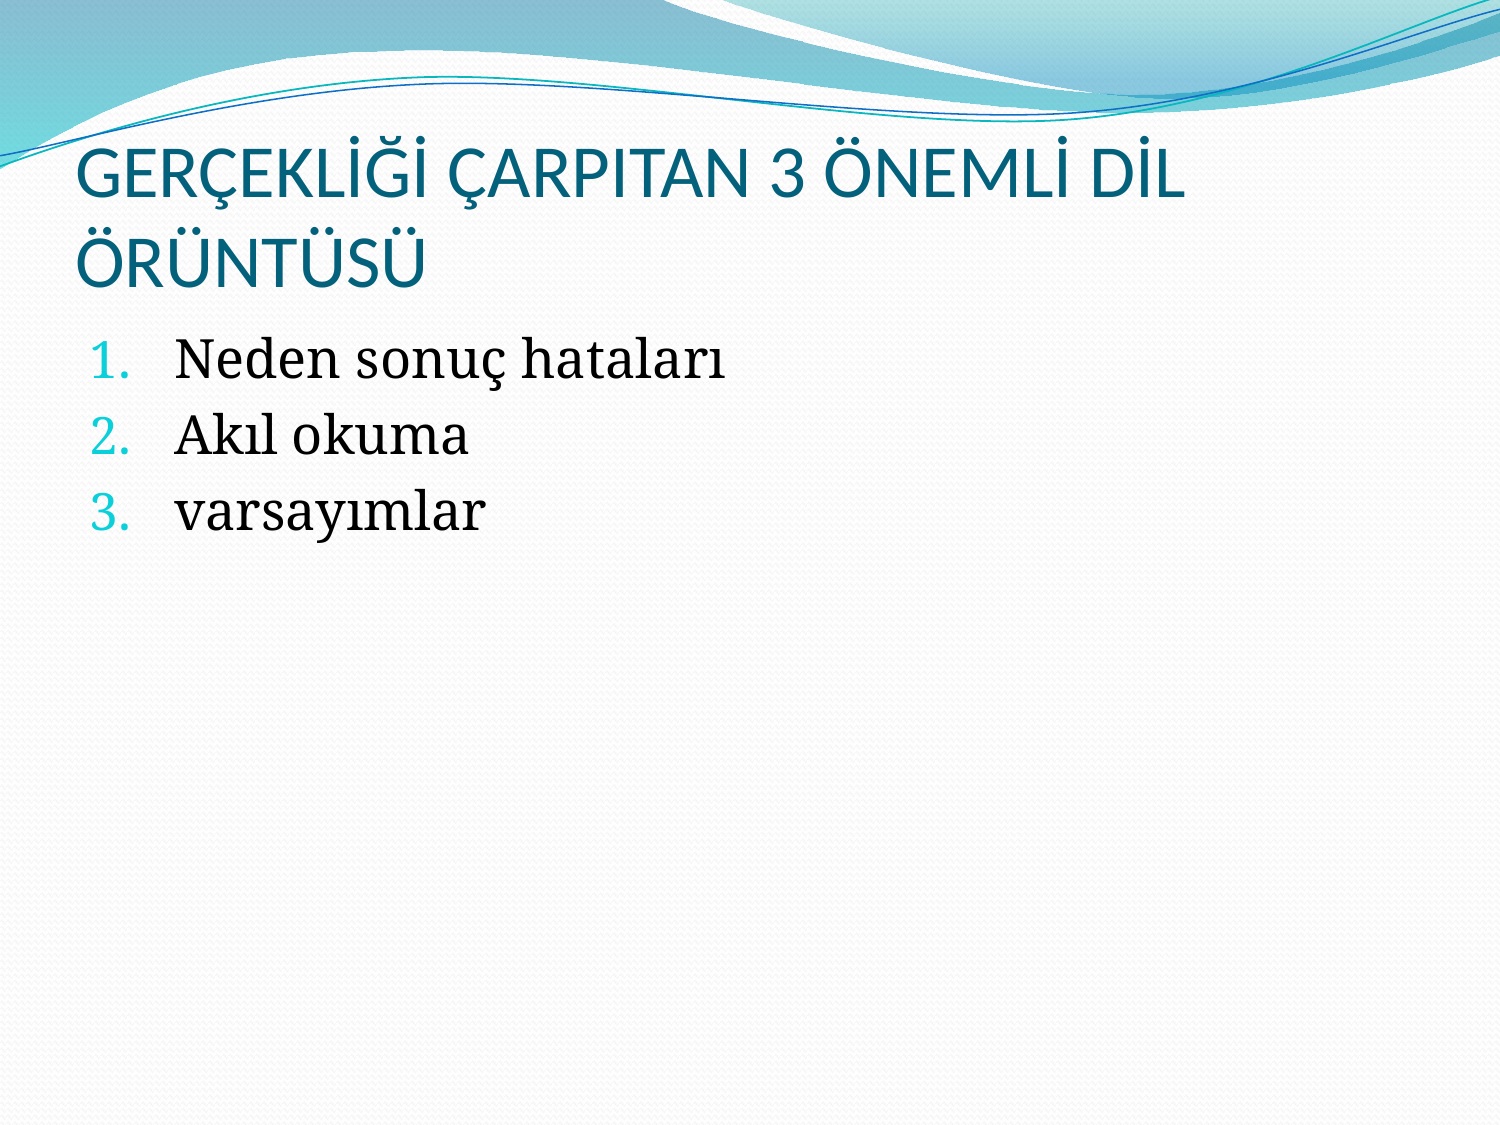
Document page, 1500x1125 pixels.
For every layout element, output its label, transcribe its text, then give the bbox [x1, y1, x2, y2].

list Neden sonuç hataları Akıl okuma varsayımlar [75, 317, 1425, 1038]
title GERÇEKLİĞİ ÇARPITAN 3 ÖNEMLİ DİL ÖRÜNTÜSÜ [75, 115, 1425, 303]
